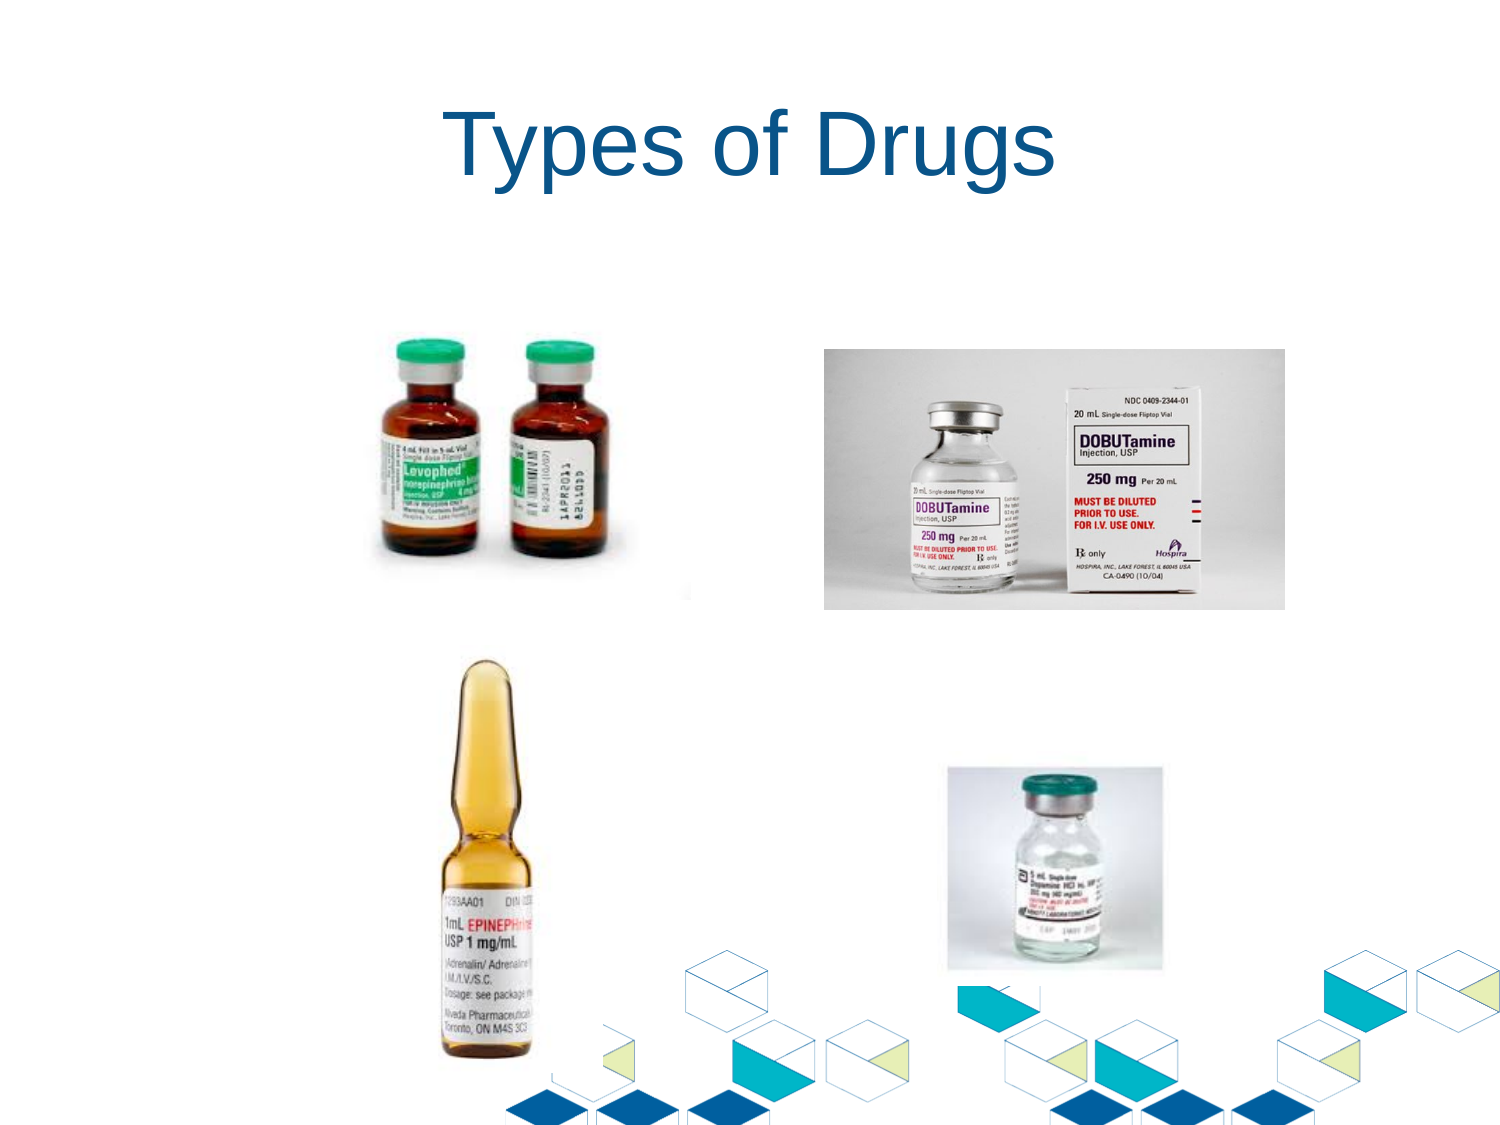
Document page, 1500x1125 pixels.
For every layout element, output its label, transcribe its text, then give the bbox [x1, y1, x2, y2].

title Types of Drugs [75, 45, 1425, 233]
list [300, 282, 691, 600]
picture [371, 644, 1500, 1125]
picture [824, 349, 1286, 610]
